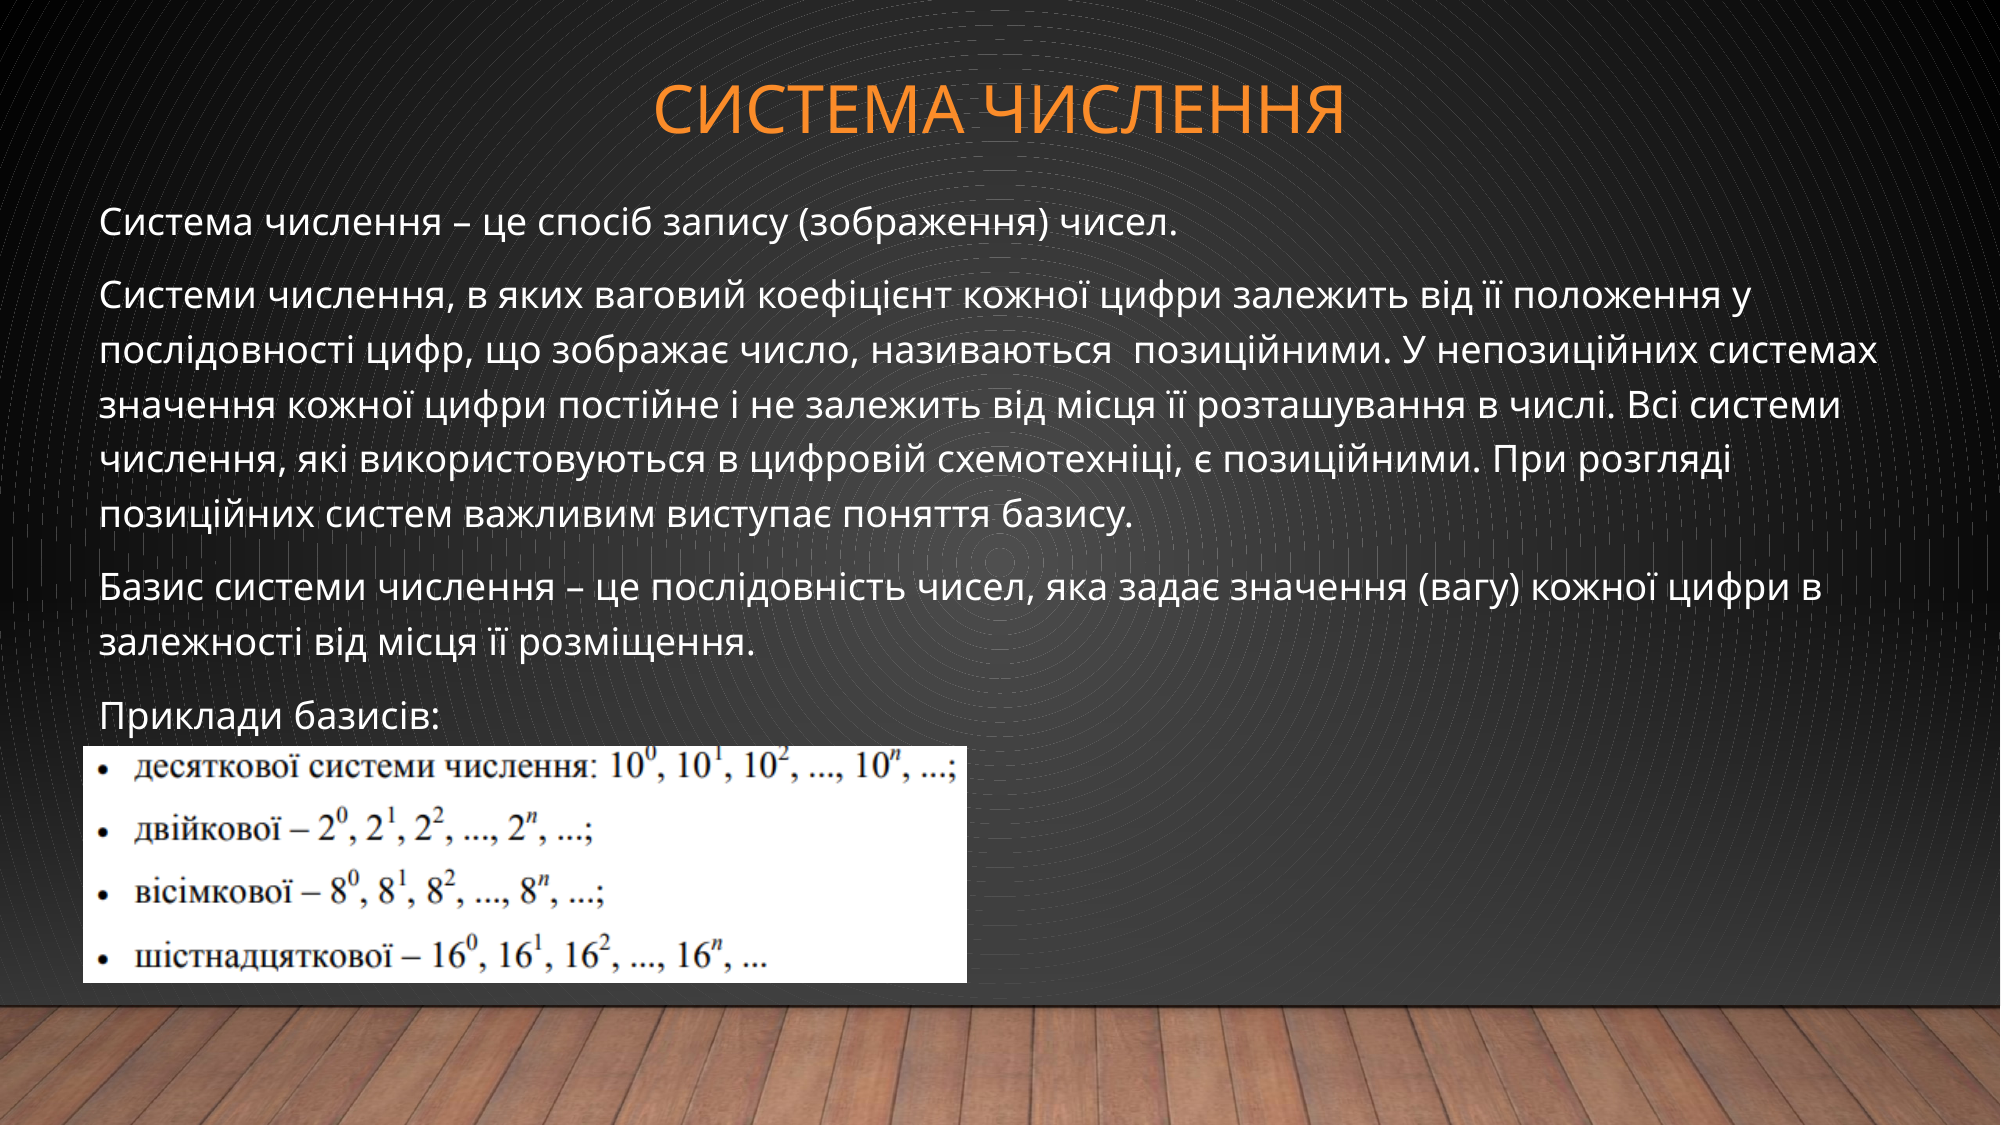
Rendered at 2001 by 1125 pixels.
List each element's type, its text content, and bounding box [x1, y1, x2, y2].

title Система числення [238, 25, 1763, 180]
list Система числення – це спосіб запису (зображення) чисел. Системи числення, в яких ваговий коефіцієнт кожної цифри залежить від її положення у послідовності цифр, що зображає число, називаються позиційними. У непозиційних системах значення кожної цифри постійне і не залежить від місця її розташування в числі. Всі системи числення, які використовуються в цифровій схемотехніці, є позиційними. При розгляді позиційних систем важливим виступає поняття базису. Базис системи числення – це послідовність чисел, яка задає значення (вагу) кожної цифри в залежності від місця її розміщення. Приклади базисів: [83, 180, 1904, 747]
picture [0, 1005, 2000, 1125]
picture [83, 746, 967, 983]
